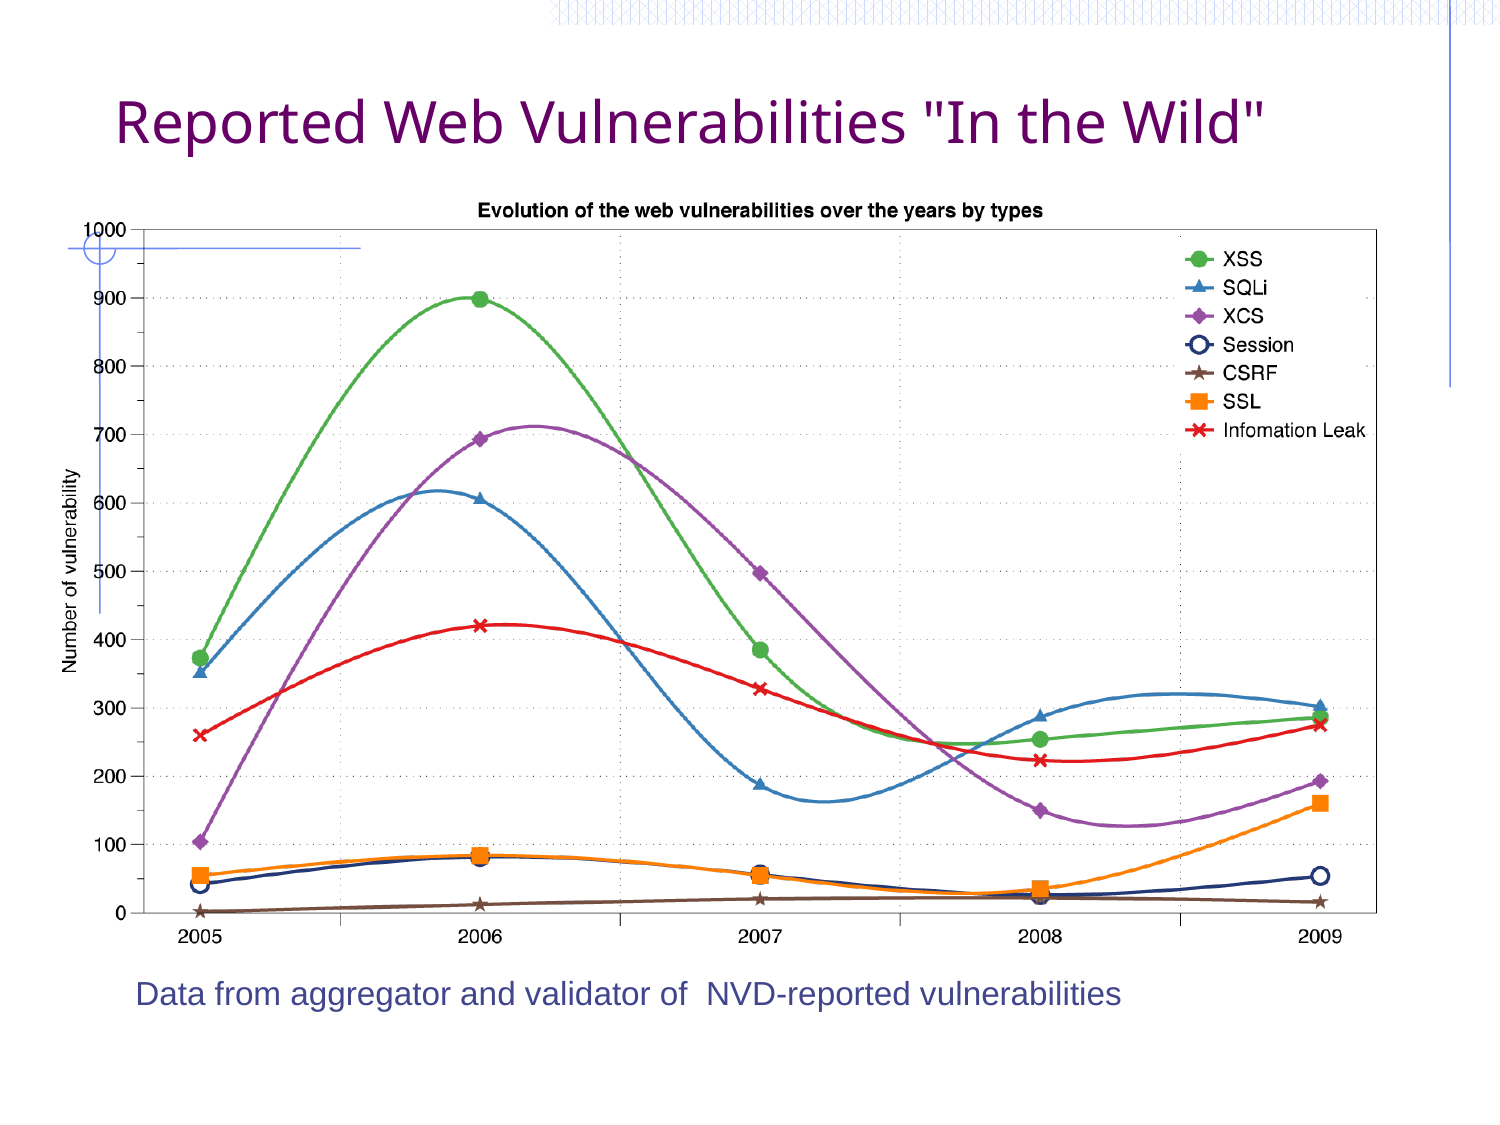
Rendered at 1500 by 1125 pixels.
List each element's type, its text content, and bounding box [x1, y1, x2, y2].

text_box Data from aggregator and validator of NVD-reported vulnerabilities [135, 974, 1463, 1013]
title Reported Web Vulnerabilities "In the Wild" [99, 49, 1376, 163]
picture [49, 193, 1402, 951]
